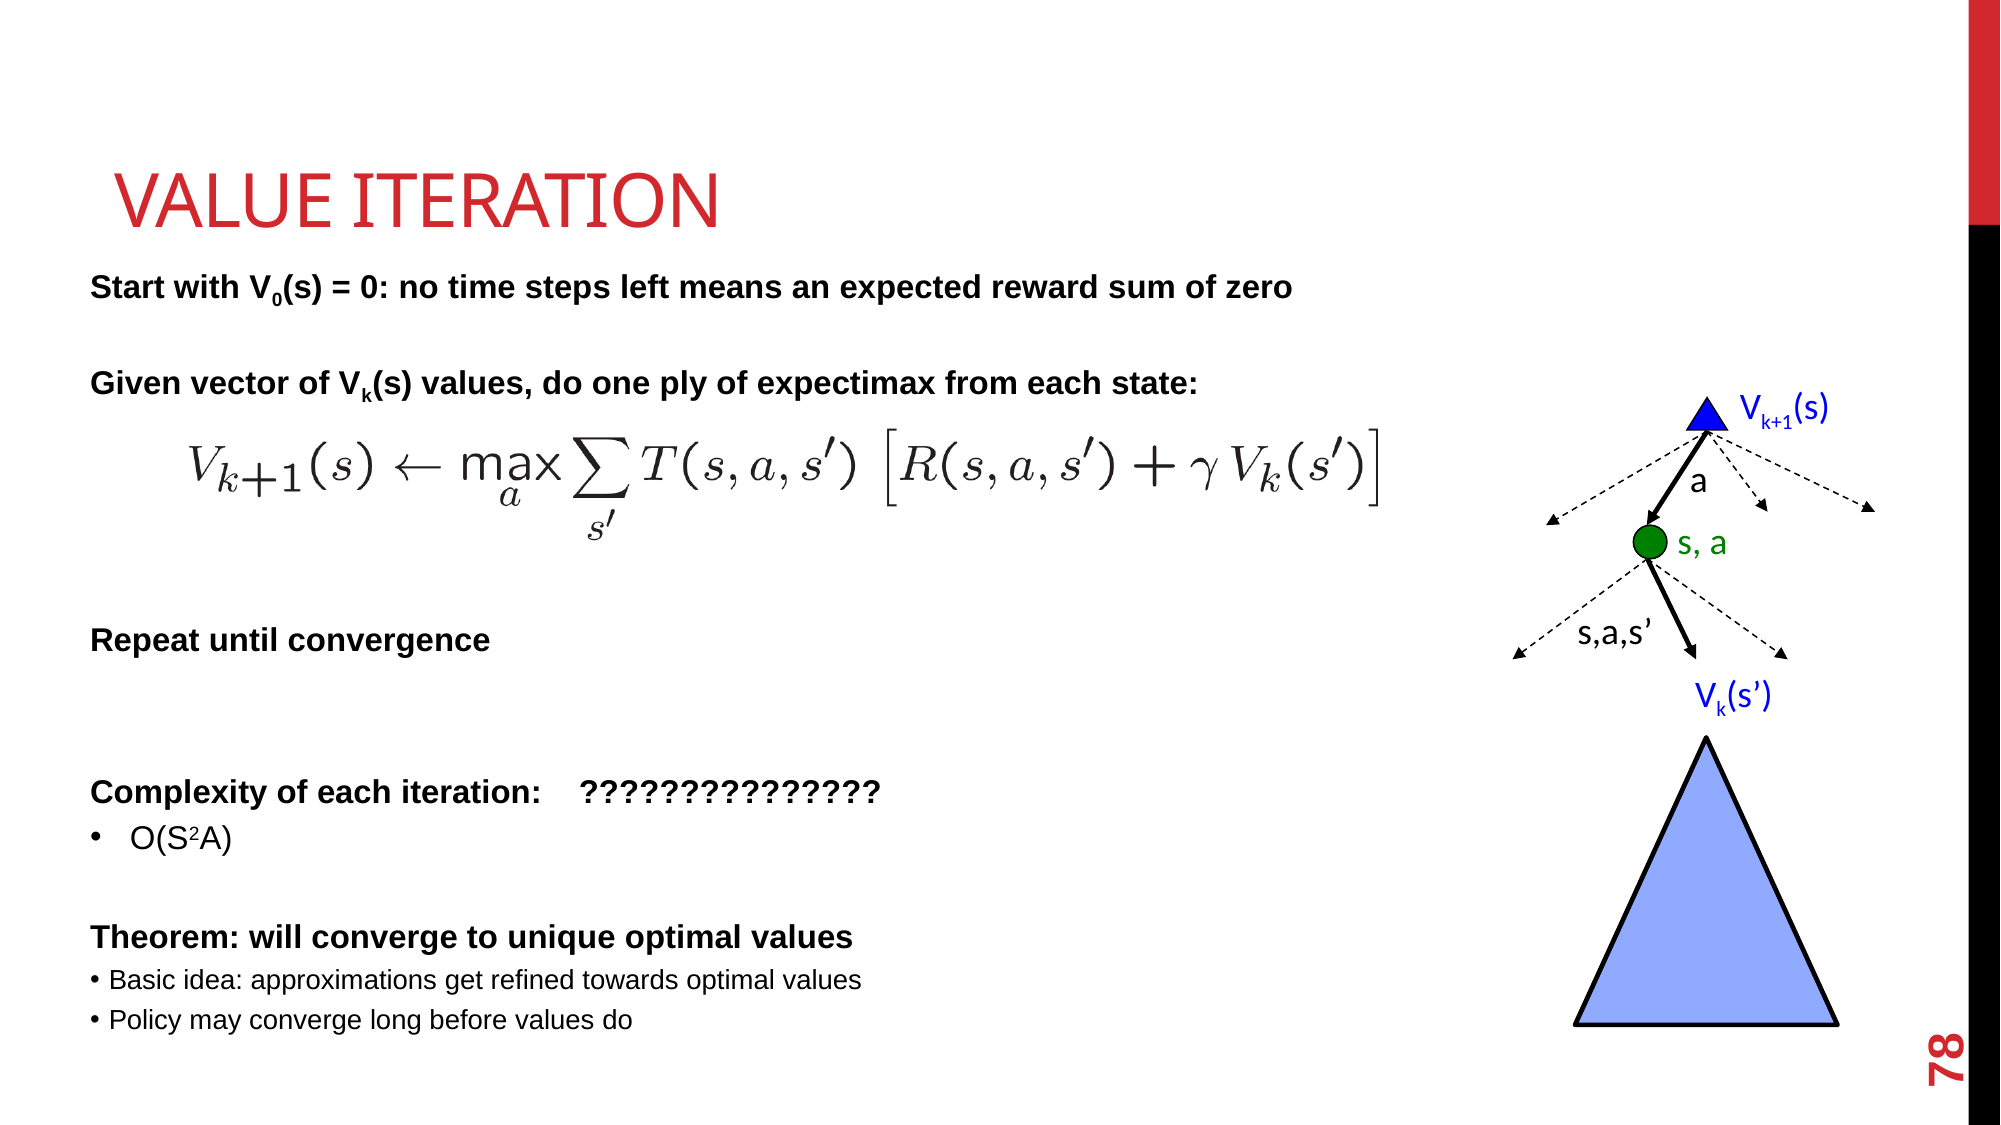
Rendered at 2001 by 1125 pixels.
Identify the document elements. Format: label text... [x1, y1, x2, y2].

title Value Iteration [99, 25, 1367, 250]
text_box [1572, 735, 1840, 1028]
slide_number 78 [1903, 887, 1984, 1104]
list Start with V0(s) = 0: no time steps left means an expected reward sum of zero Given vector of Vk(s) values, do one ply of expectimax from each state: Repeat until convergence Complexity of each iteration: ??????????????? O(S2A) Theorem: will converge to unique optimal values Basic idea: approximations get refined towards optimal values Policy may converge long before values do [75, 261, 1925, 1050]
picture [186, 426, 1380, 541]
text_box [1511, 374, 1888, 724]
